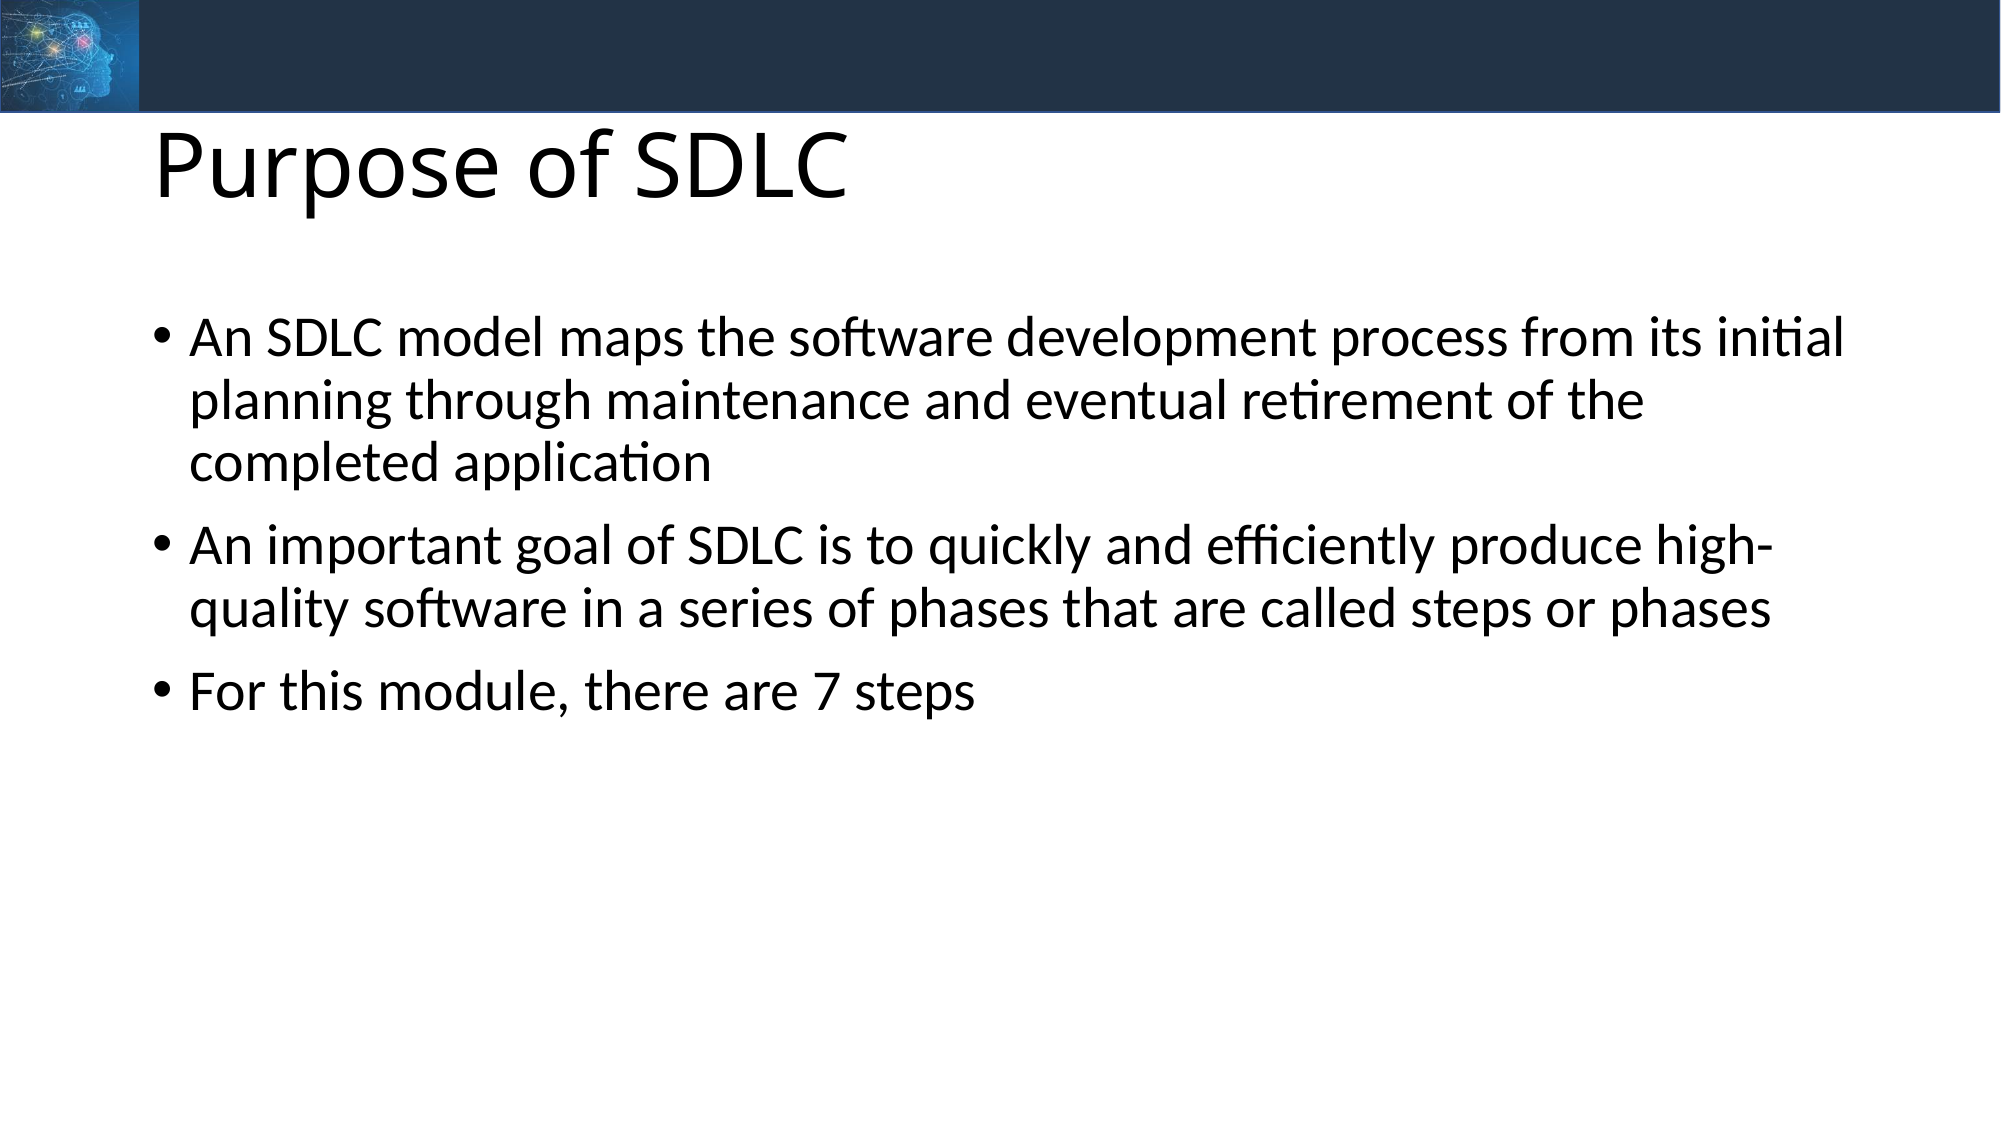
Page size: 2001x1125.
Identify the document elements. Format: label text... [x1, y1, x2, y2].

picture [2, 0, 140, 111]
title Purpose of SDLC [137, 59, 1863, 278]
list An SDLC model maps the software development process from its initial planning through maintenance and eventual retirement of the completed application An important goal of SDLC is to quickly and efficiently produce high-quality software in a series of phases that are called steps or phases For this module, there are 7 steps [137, 299, 1863, 1014]
